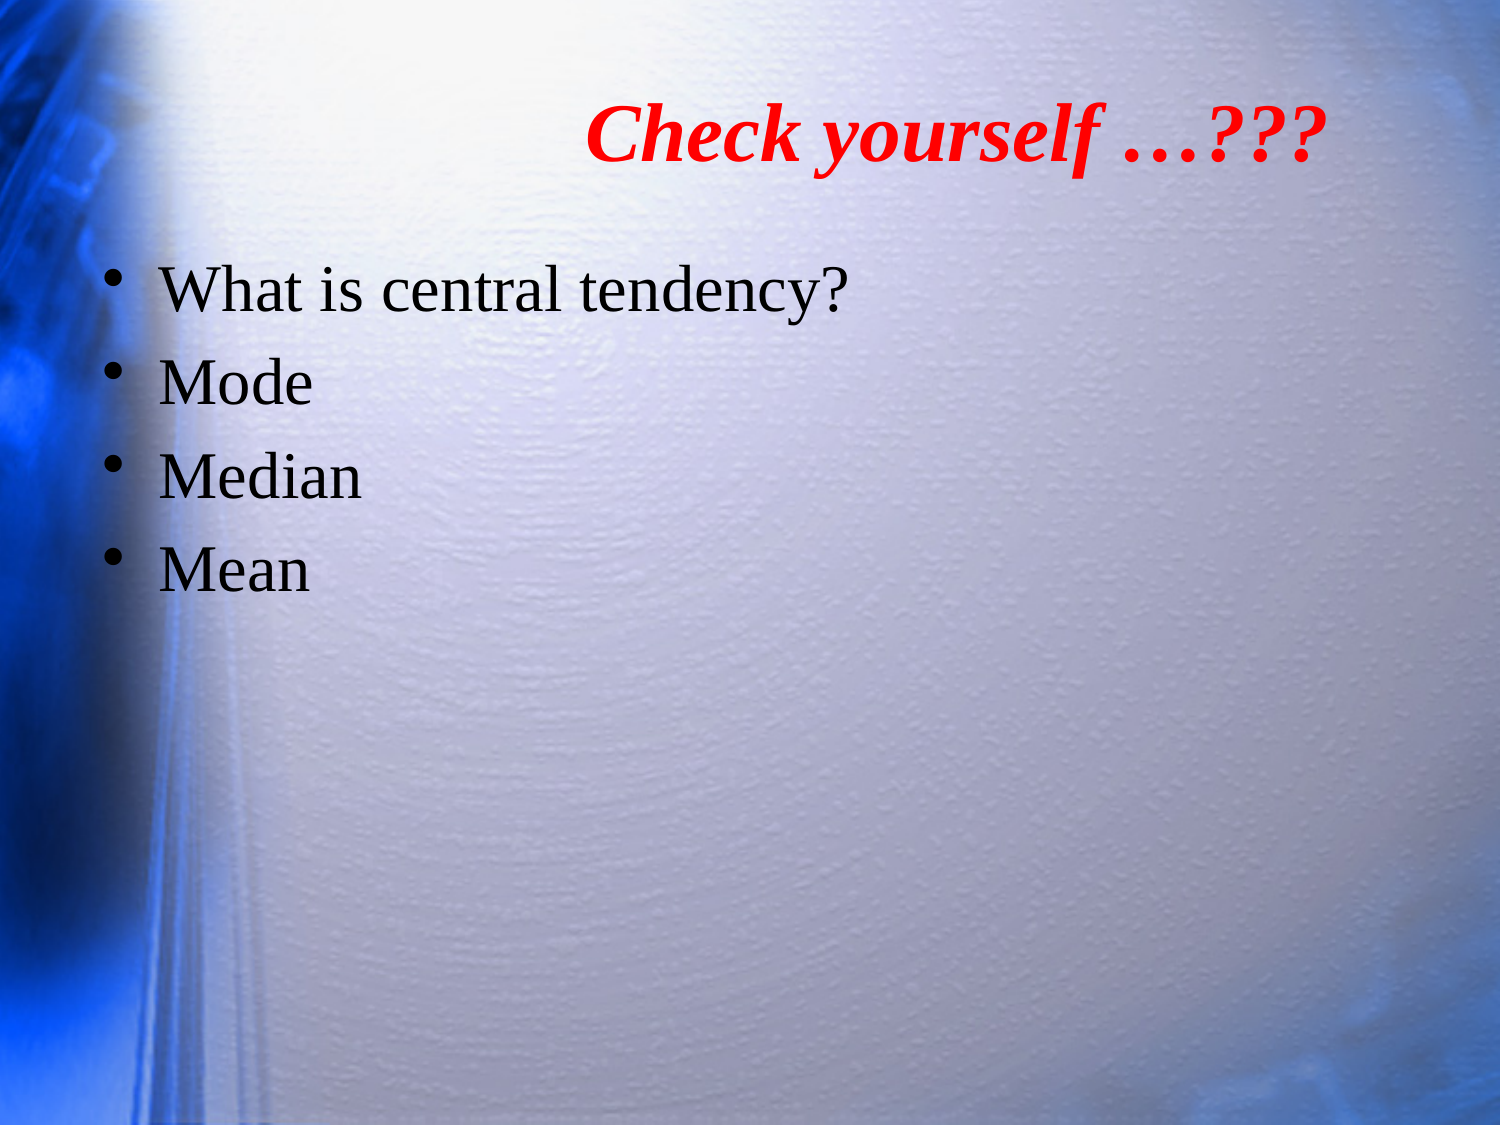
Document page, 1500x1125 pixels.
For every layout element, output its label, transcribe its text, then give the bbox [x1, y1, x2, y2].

title Check yourself …??? [225, 50, 1388, 200]
picture [0, 0, 1500, 1125]
list What is central tendency? Mode Median Mean [87, 237, 1388, 1000]
